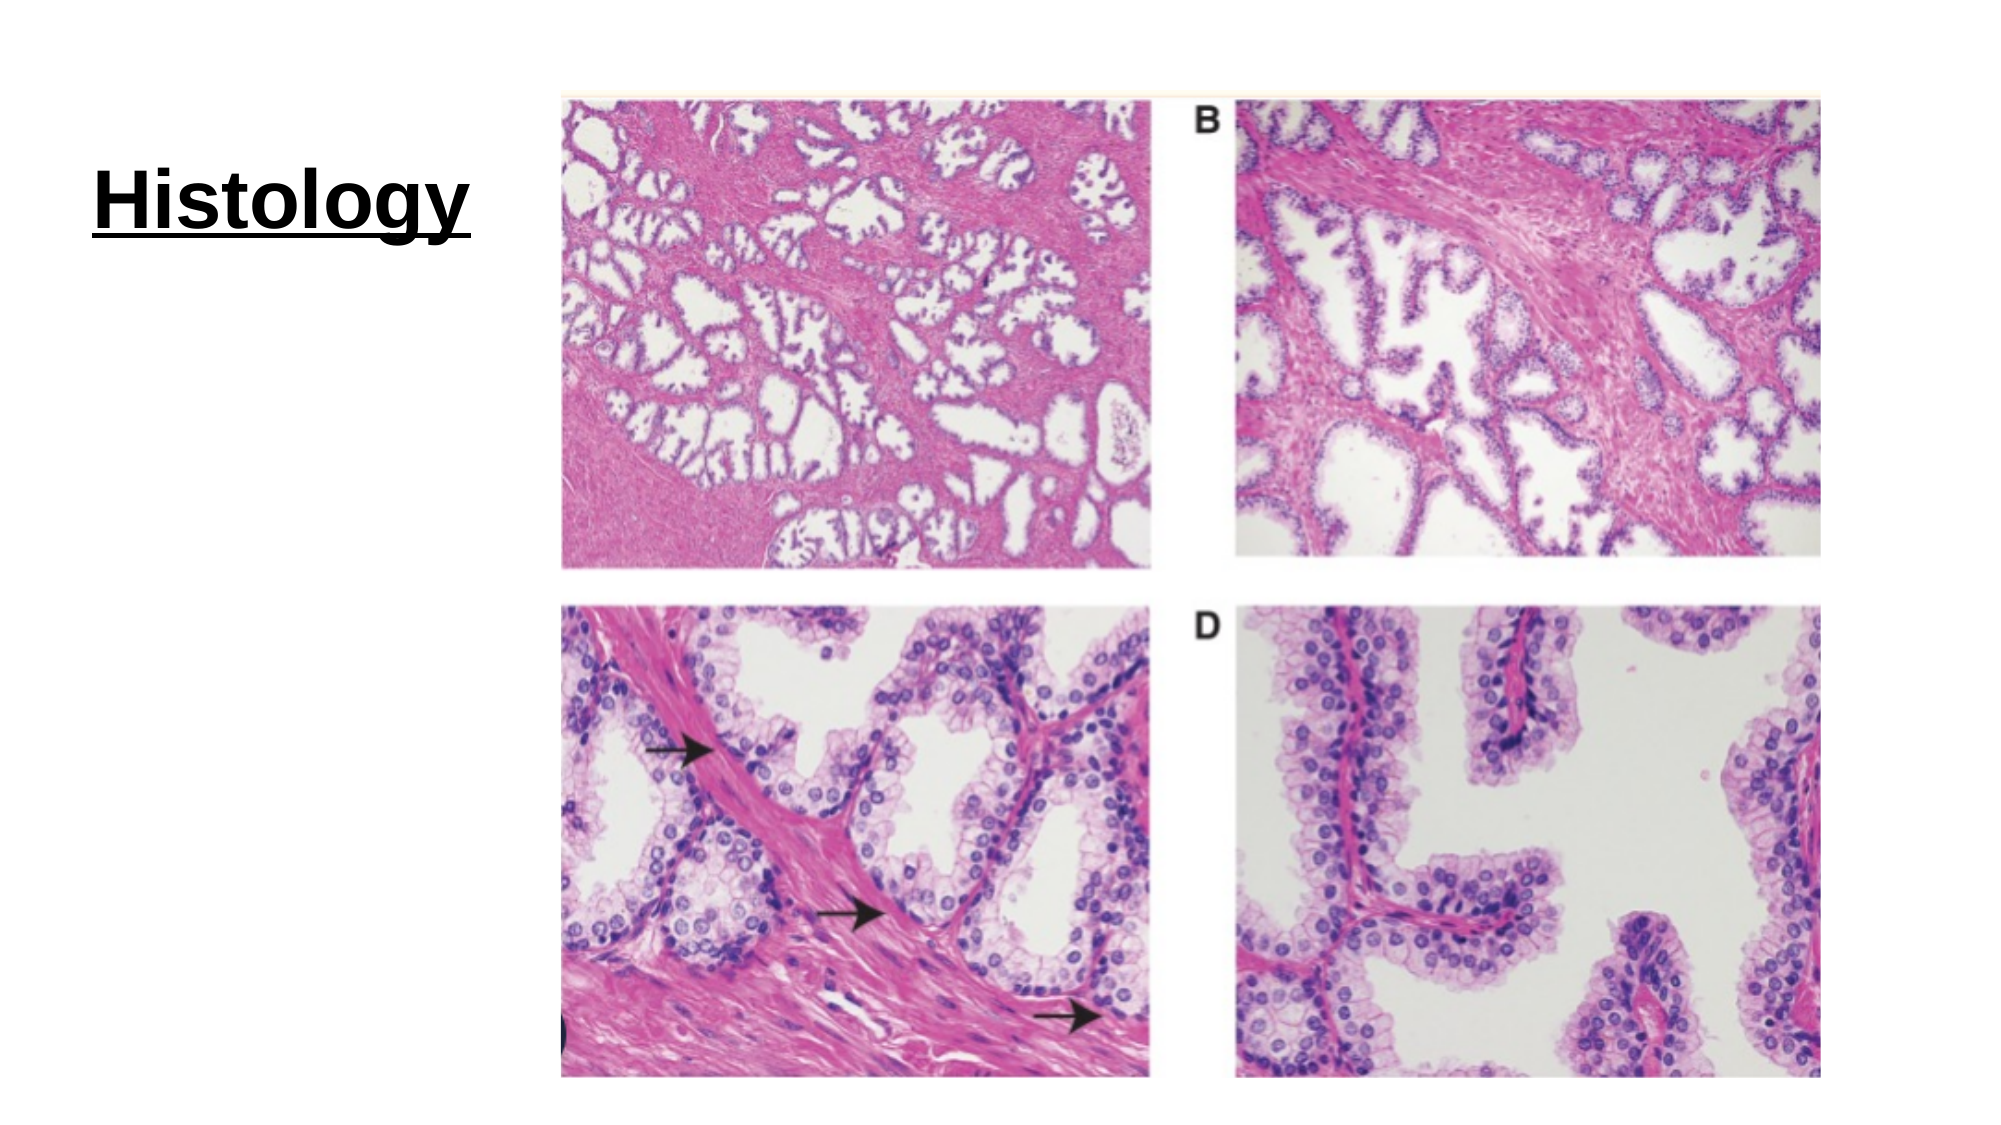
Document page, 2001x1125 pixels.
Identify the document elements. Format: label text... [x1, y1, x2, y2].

picture [560, 90, 1821, 1078]
text_box Histology [77, 137, 487, 453]
